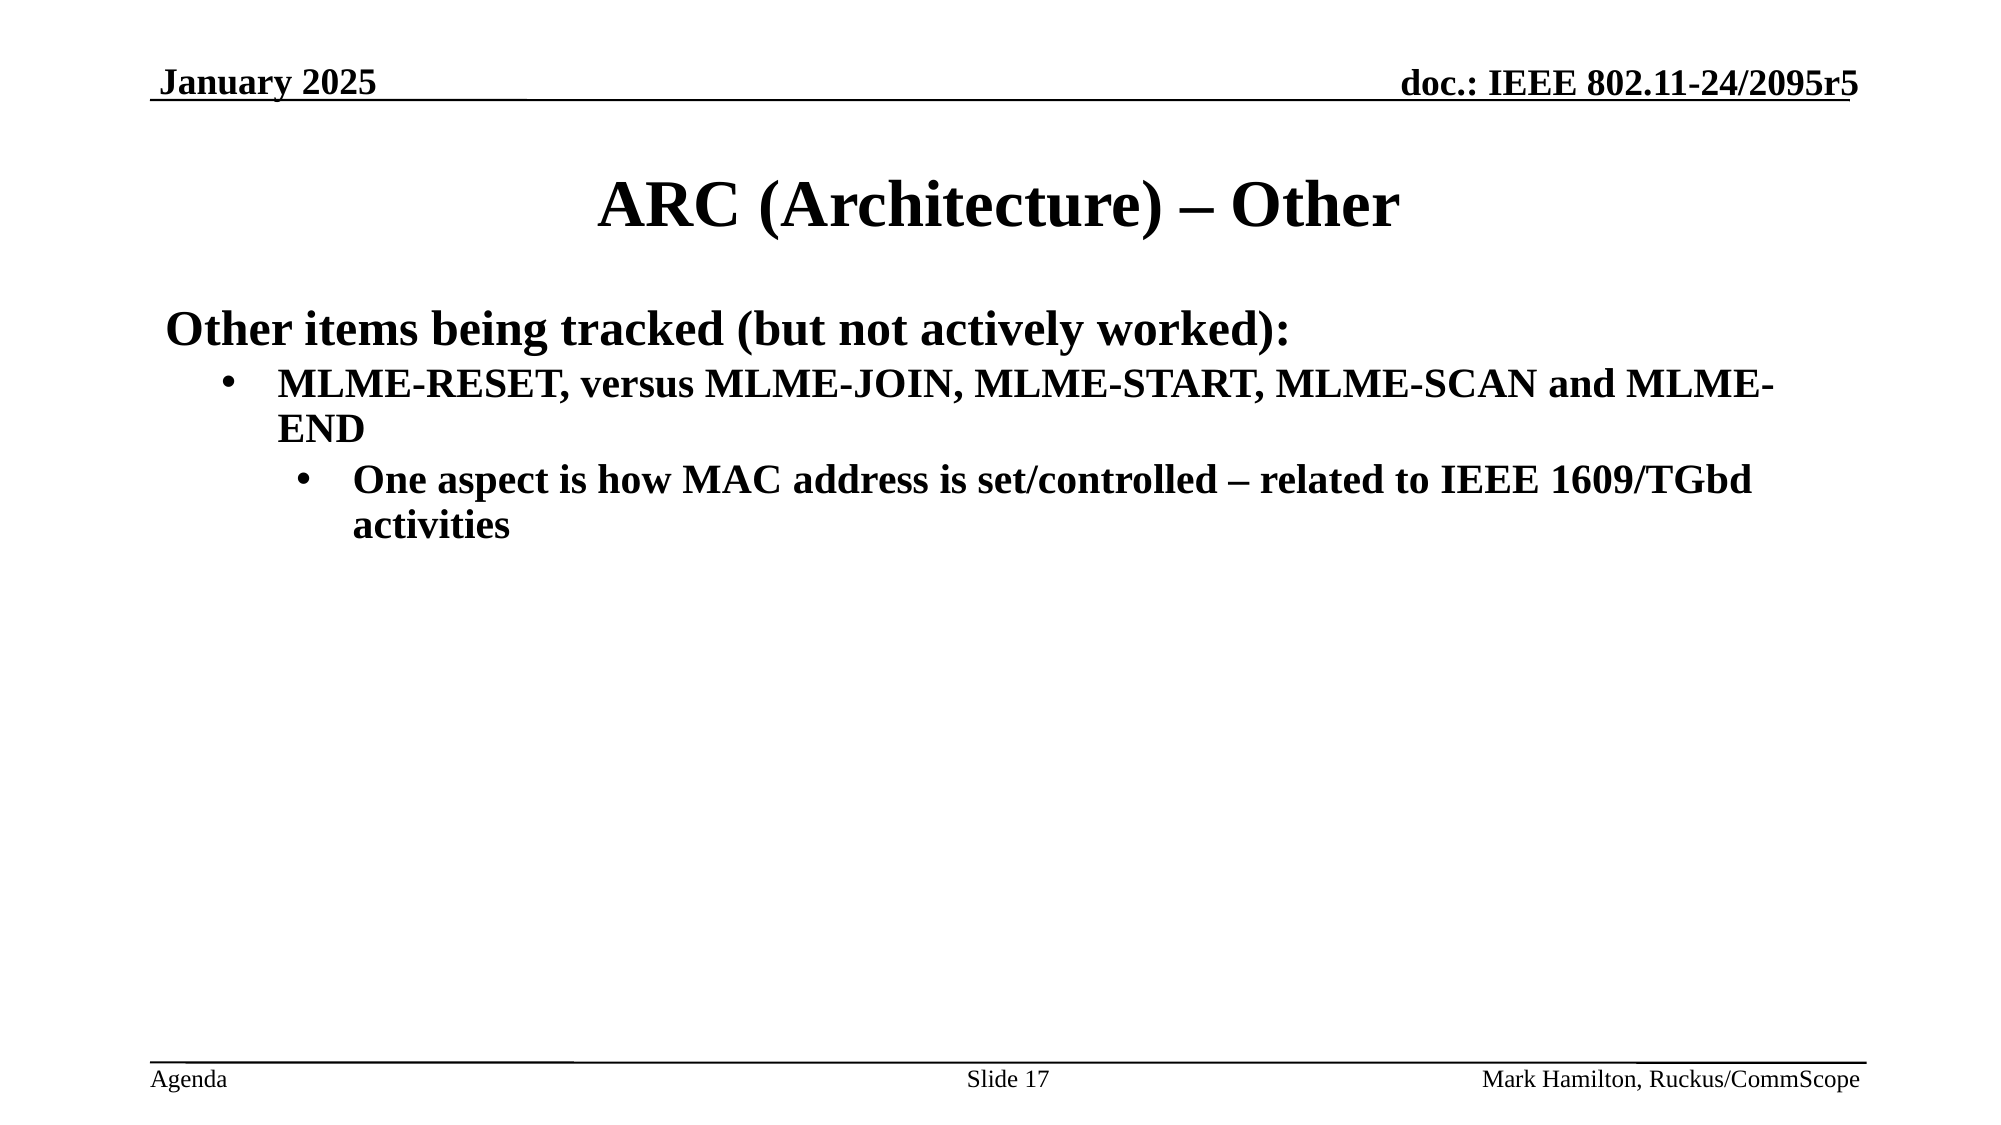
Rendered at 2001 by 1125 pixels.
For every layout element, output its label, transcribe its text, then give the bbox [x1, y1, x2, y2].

list Other items being tracked (but not actively worked): MLME-RESET, versus MLME-JOIN, MLME-START, MLME-SCAN and MLME-END One aspect is how MAC address is set/controlled – related to IEEE 1609/TGbd activities [149, 287, 1850, 1038]
title ARC (Architecture) – Other [149, 112, 1850, 287]
slide_number Slide 17 [950, 1061, 1067, 1123]
